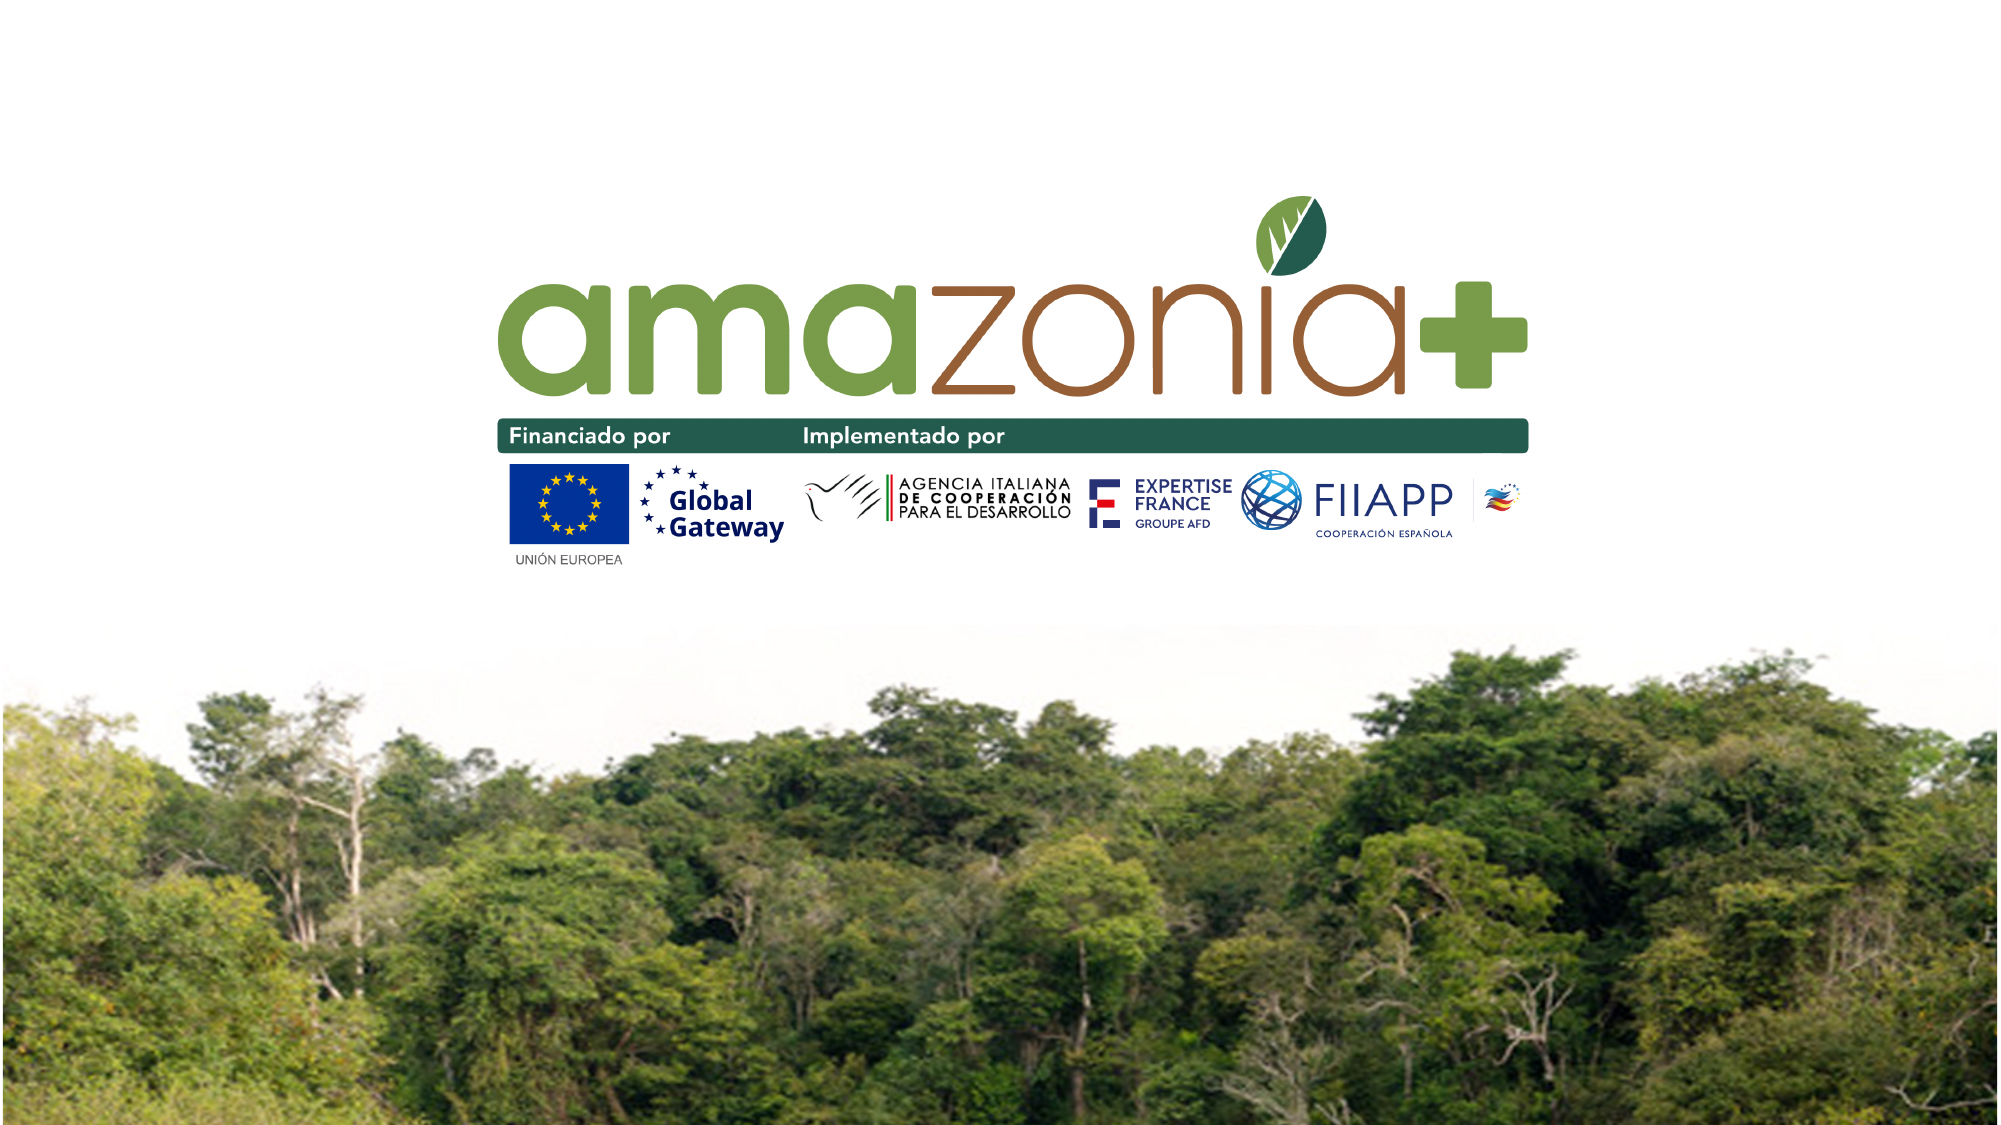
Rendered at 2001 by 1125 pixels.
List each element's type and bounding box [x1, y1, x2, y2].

text_box [2, 625, 1998, 1125]
picture [453, 119, 1582, 625]
